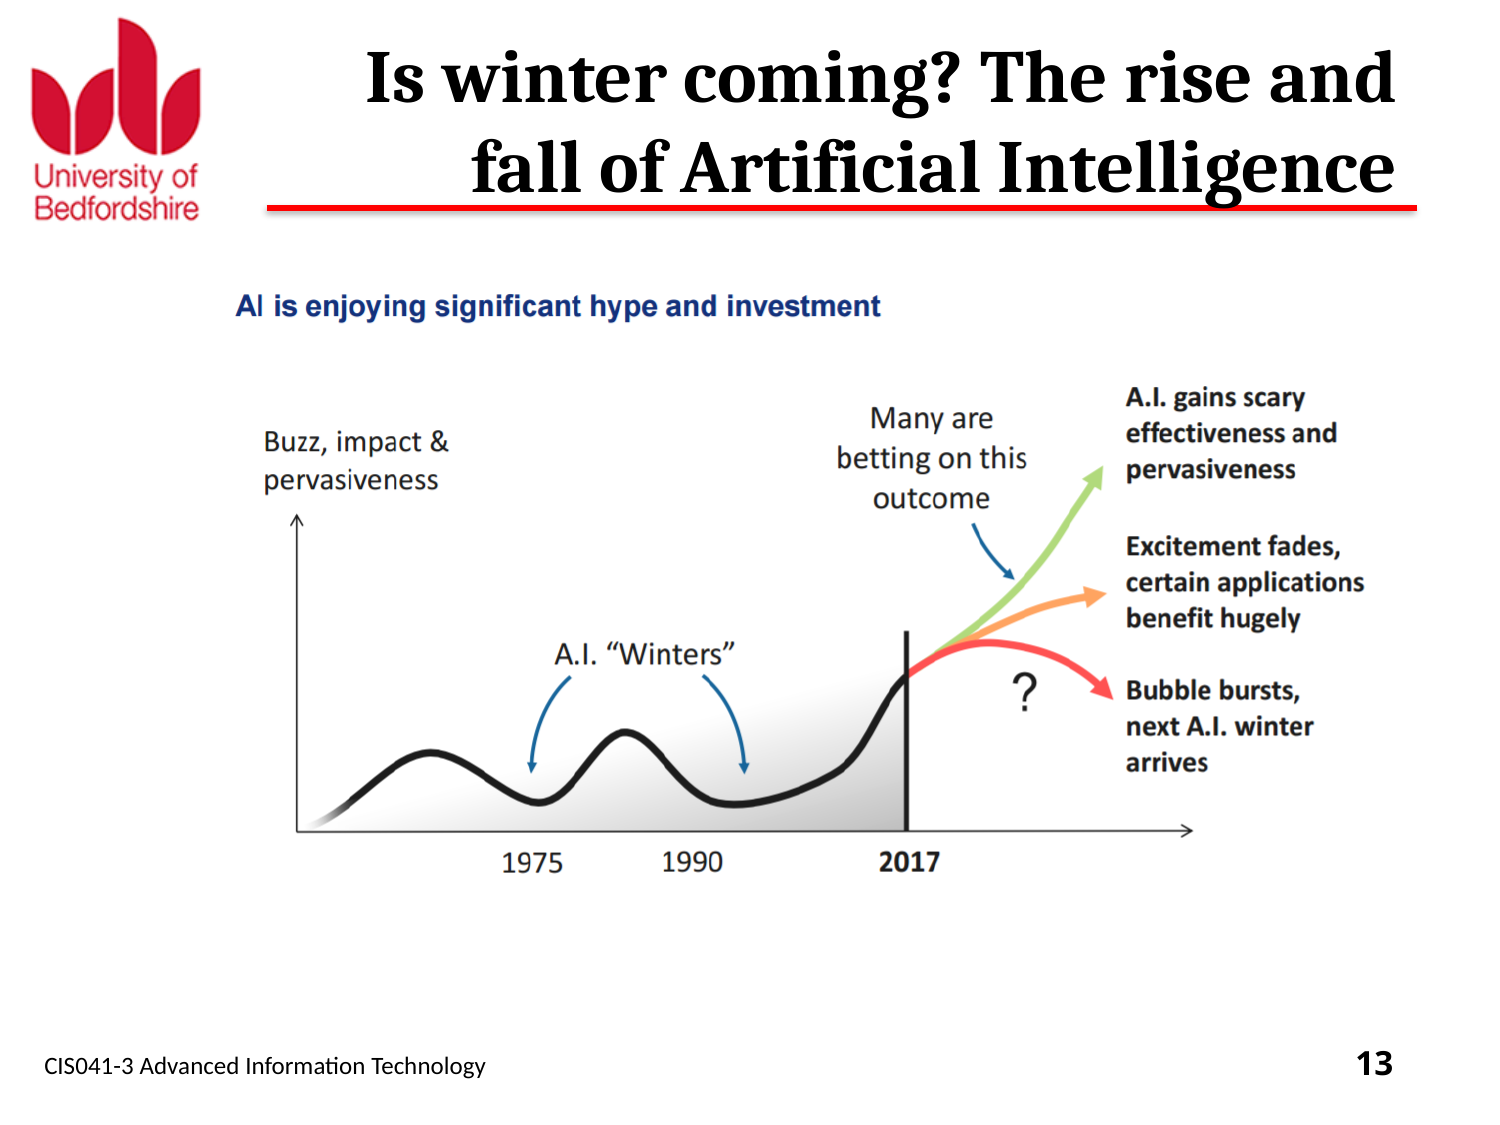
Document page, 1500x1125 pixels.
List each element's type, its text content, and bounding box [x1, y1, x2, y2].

picture [215, 278, 1384, 906]
title Is winter coming? The rise and fall of Artificial Intelligence [262, 61, 1413, 174]
picture [0, 0, 237, 236]
footer CIS041-3 Advanced Information Technology [29, 1035, 514, 1095]
